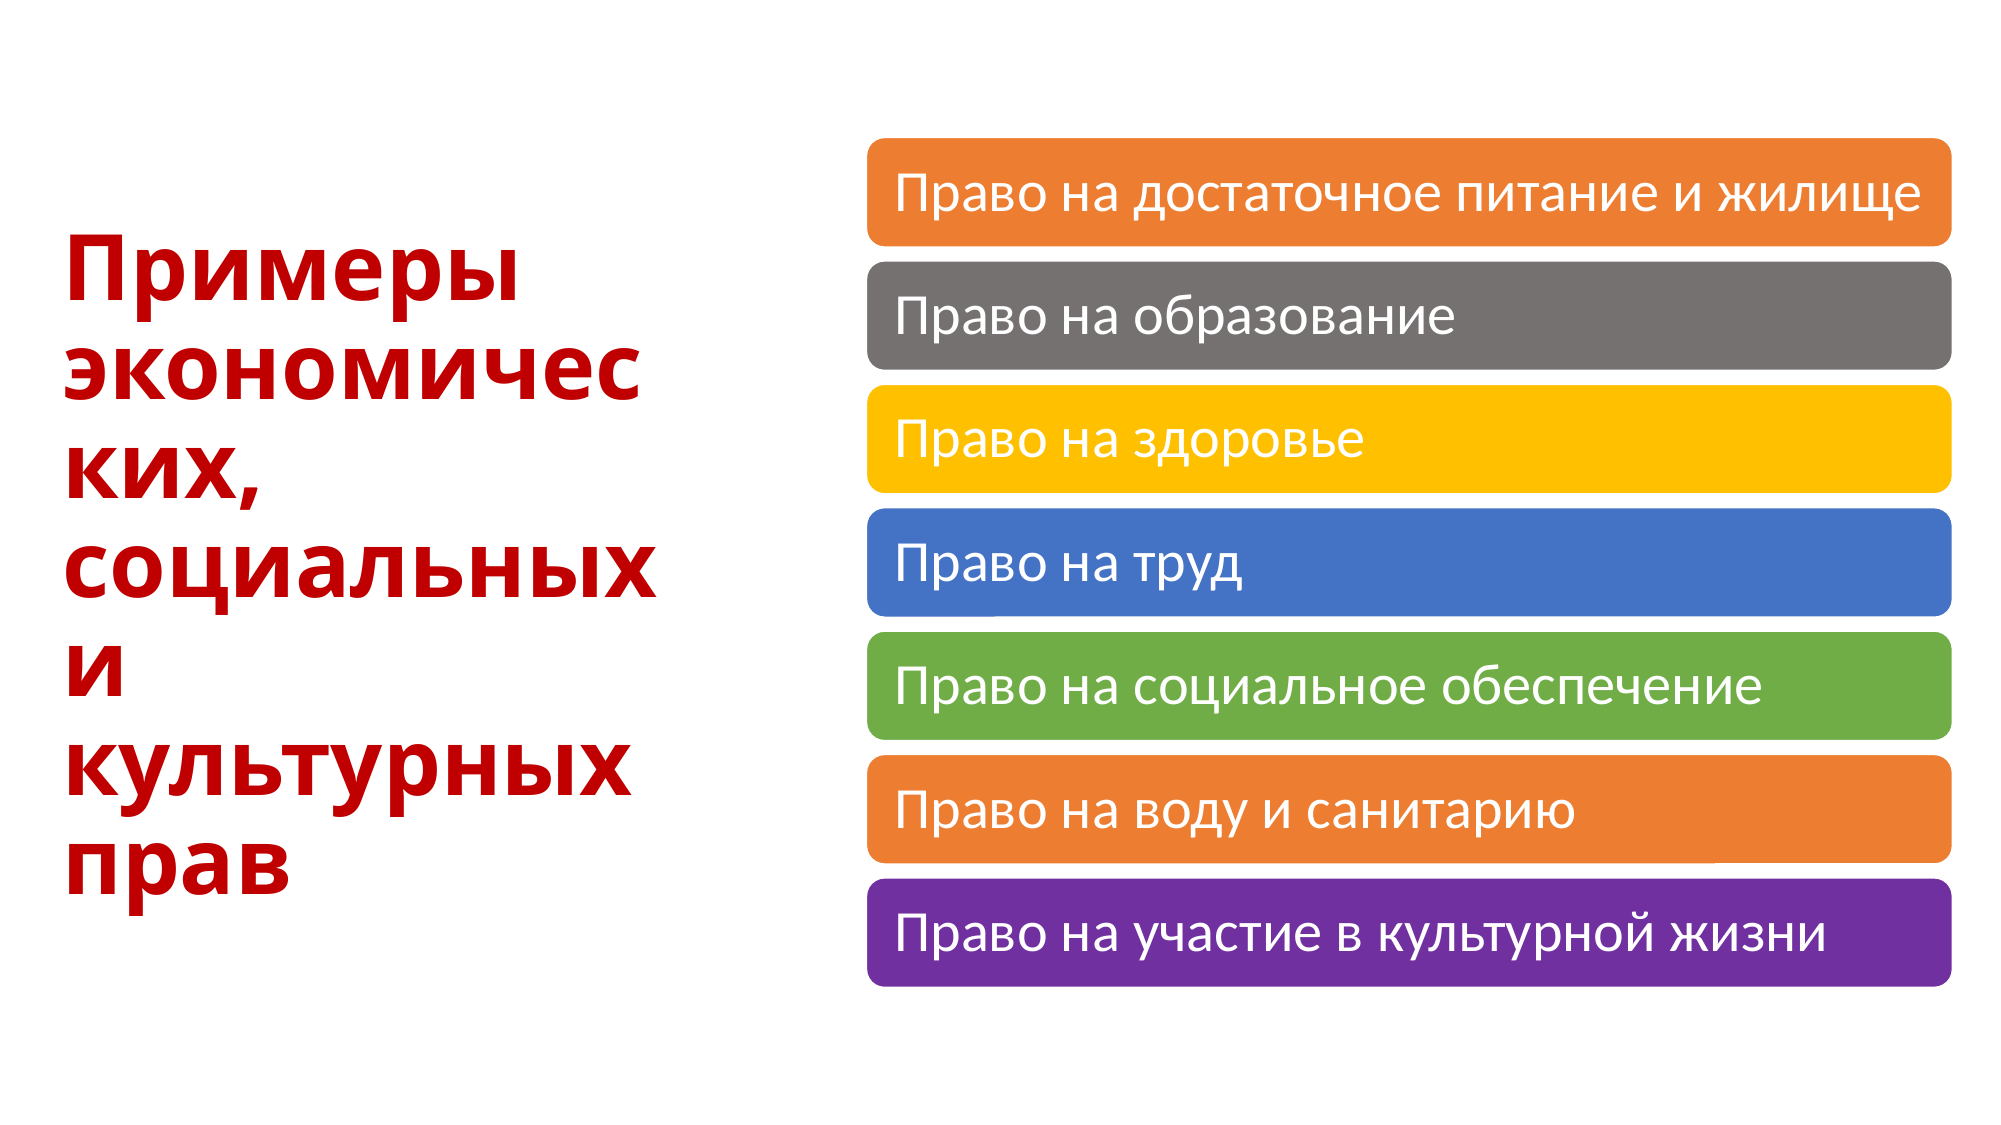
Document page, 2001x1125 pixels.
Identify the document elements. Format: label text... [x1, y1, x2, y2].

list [866, 26, 1953, 1099]
title Примеры экономических, социальных и культурных прав [47, 116, 708, 1020]
